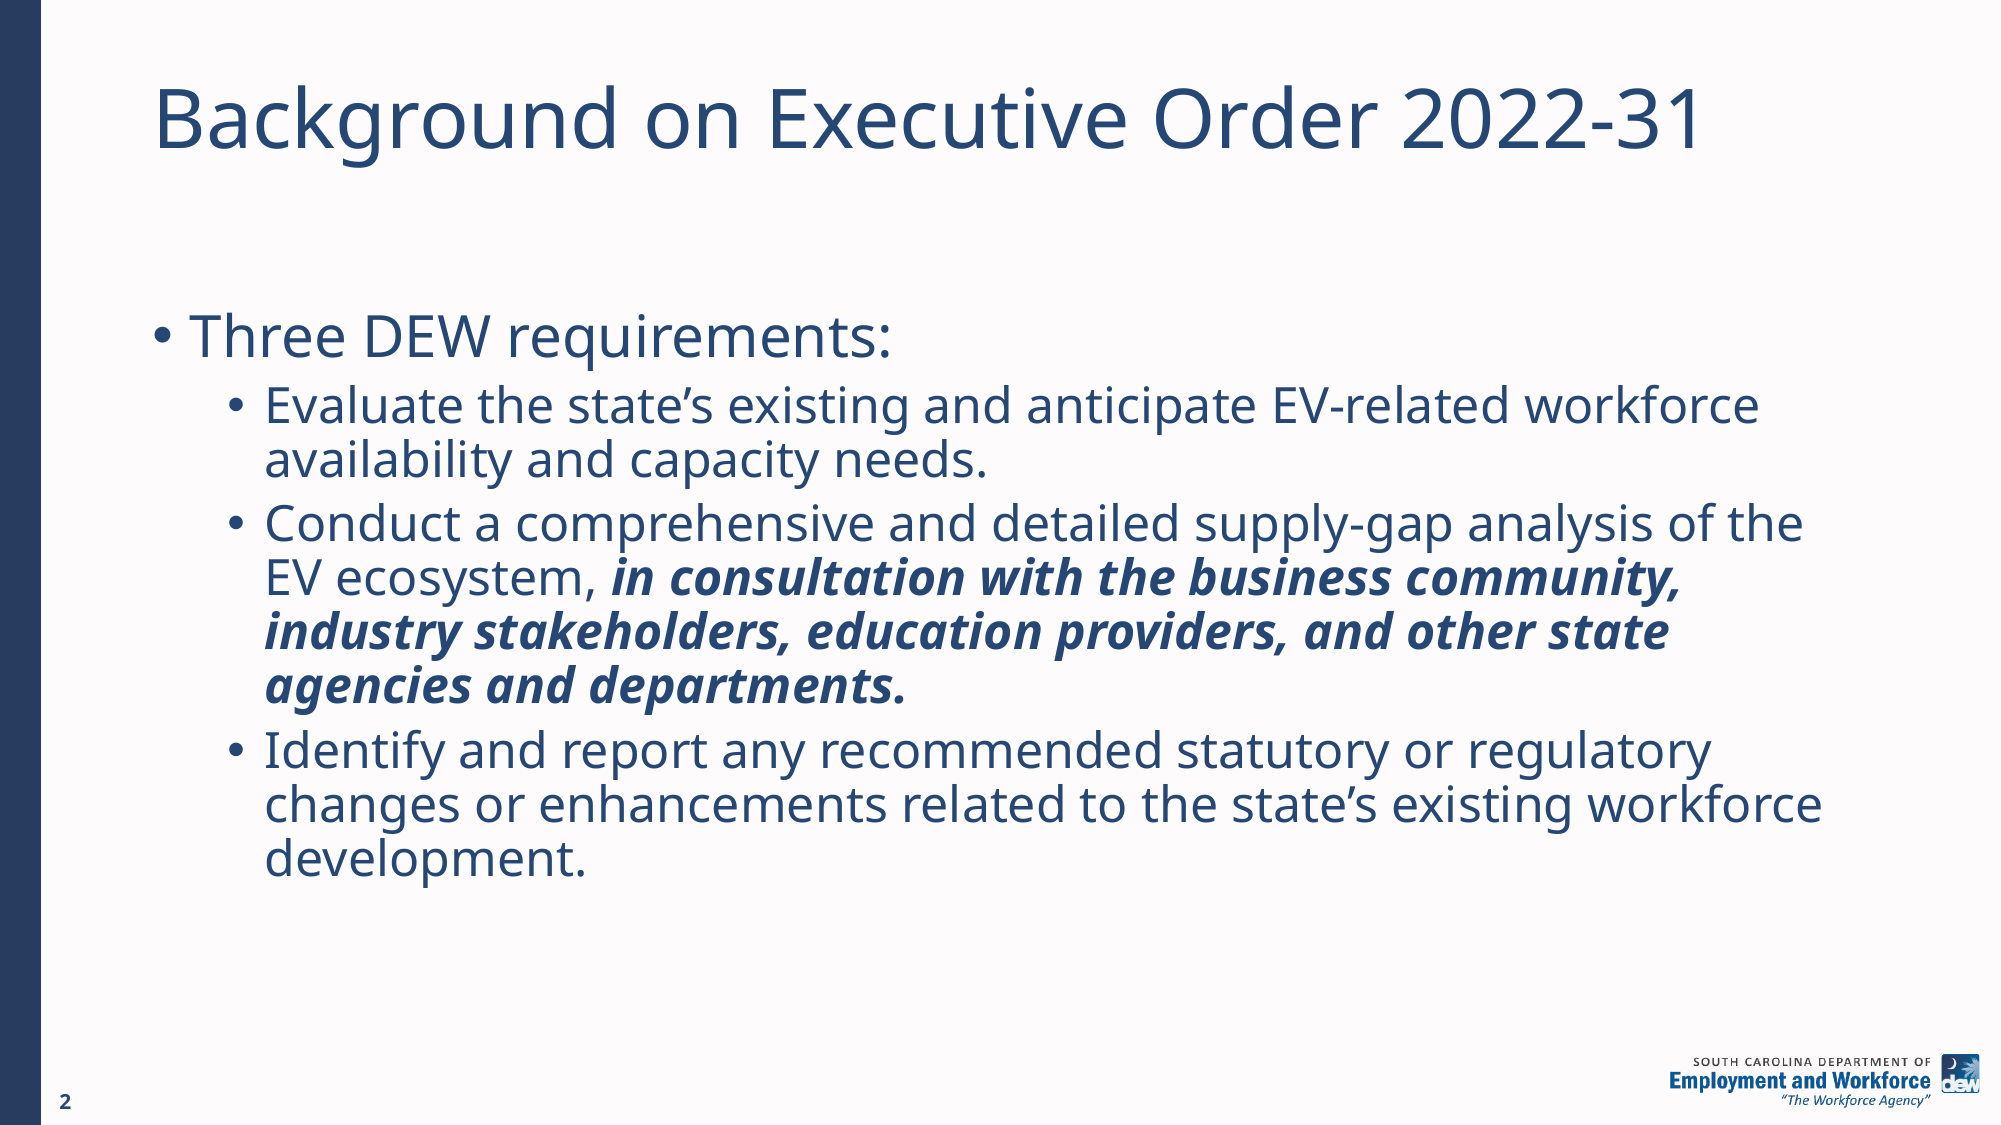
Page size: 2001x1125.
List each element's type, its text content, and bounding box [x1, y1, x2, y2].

list Three DEW requirements: Evaluate the state’s existing and anticipate EV-related workforce availability and capacity needs. Conduct a comprehensive and detailed supply-gap analysis of the EV ecosystem, in consultation with the business community, industry stakeholders, education providers, and other state agencies and departments. Identify and report any recommended statutory or regulatory changes or enhancements related to the state’s existing workforce development. [137, 299, 1863, 1014]
text_box 2 [44, 1081, 88, 1121]
picture [1670, 1054, 1980, 1109]
title Background on Executive Order 2022-31 [137, 59, 1863, 185]
